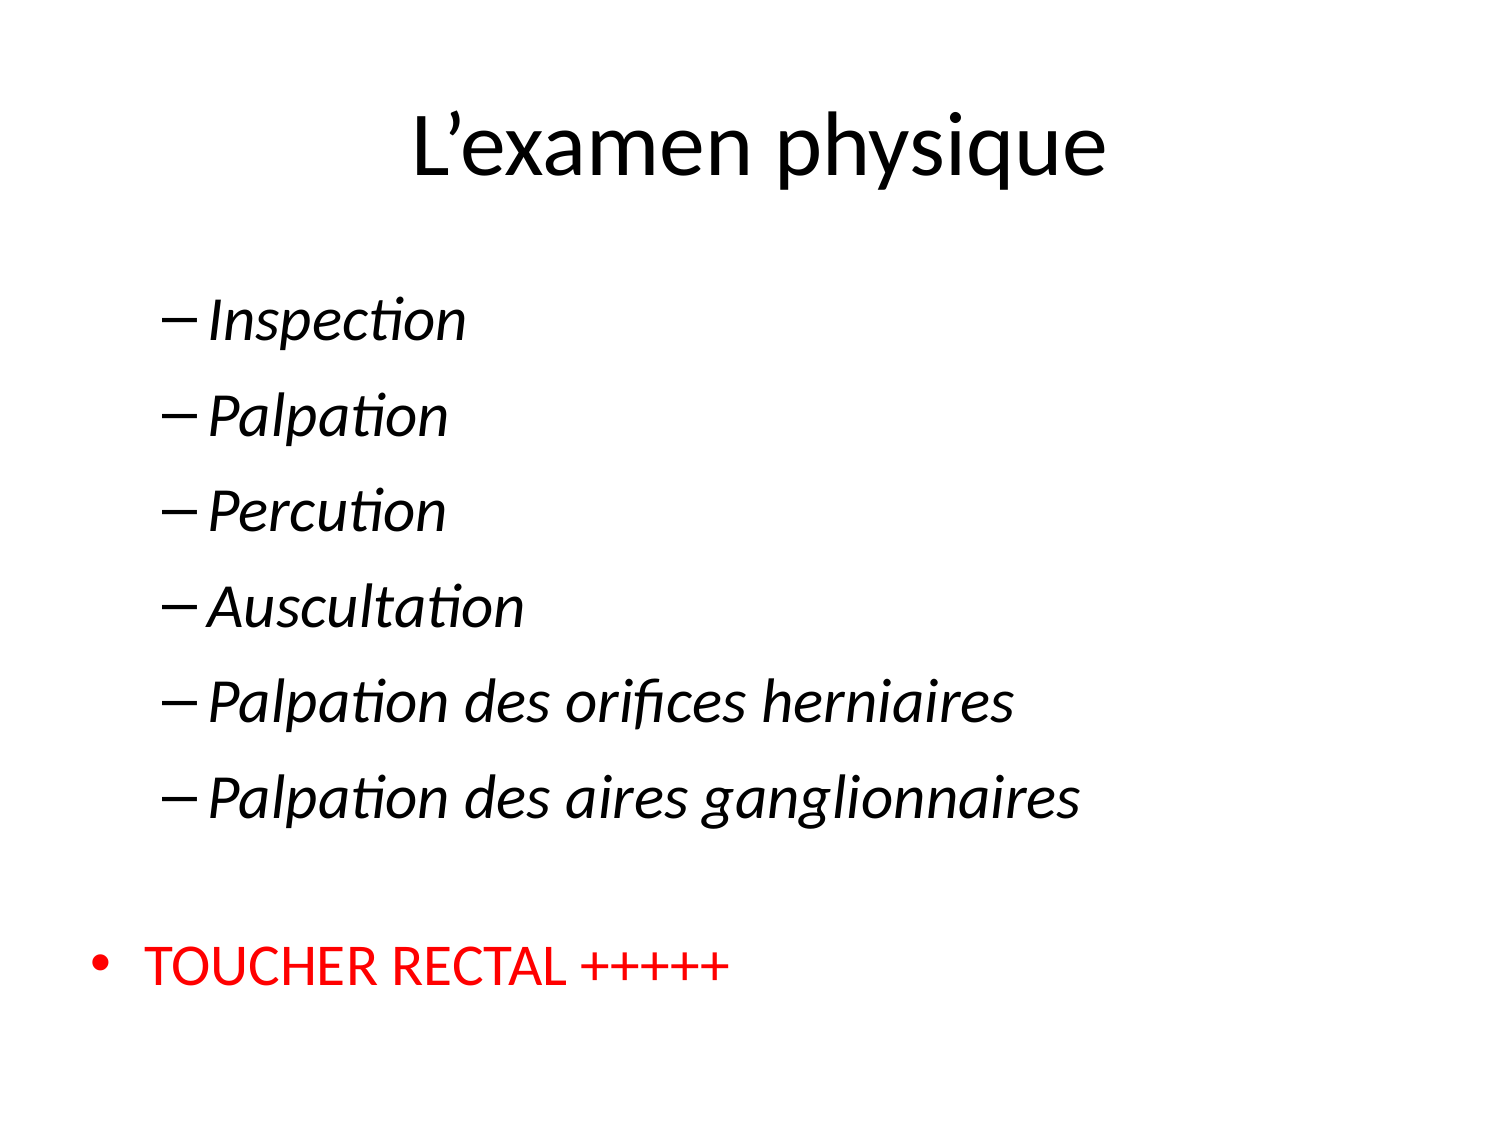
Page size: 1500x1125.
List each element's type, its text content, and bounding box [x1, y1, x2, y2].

title L’examen physique [75, 45, 1425, 233]
list Inspection Palpation Percution Auscultation Palpation des orifices herniaires Palpation des aires ganglionnaires TOUCHER RECTAL +++++ [75, 262, 1425, 1005]
